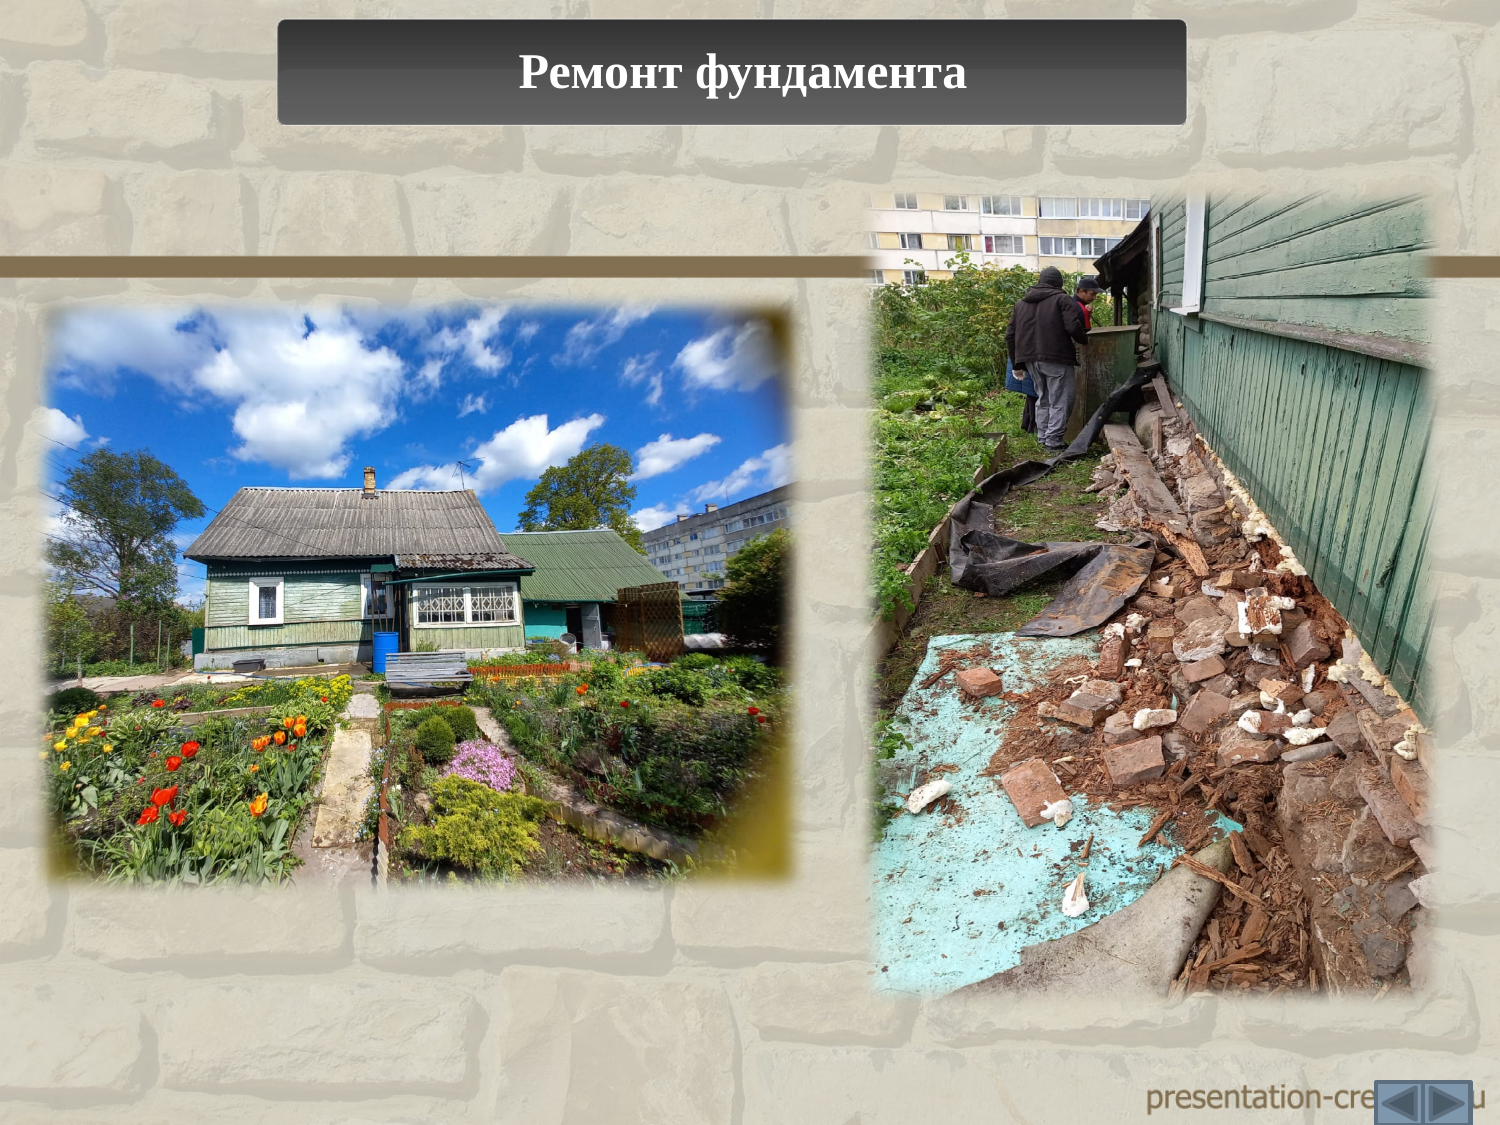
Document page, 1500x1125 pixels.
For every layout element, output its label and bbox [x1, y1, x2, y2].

text_box [1374, 1080, 1421, 1125]
picture [0, 0, 1500, 1125]
text_box [277, 18, 1188, 126]
text_box [1421, 1080, 1473, 1125]
